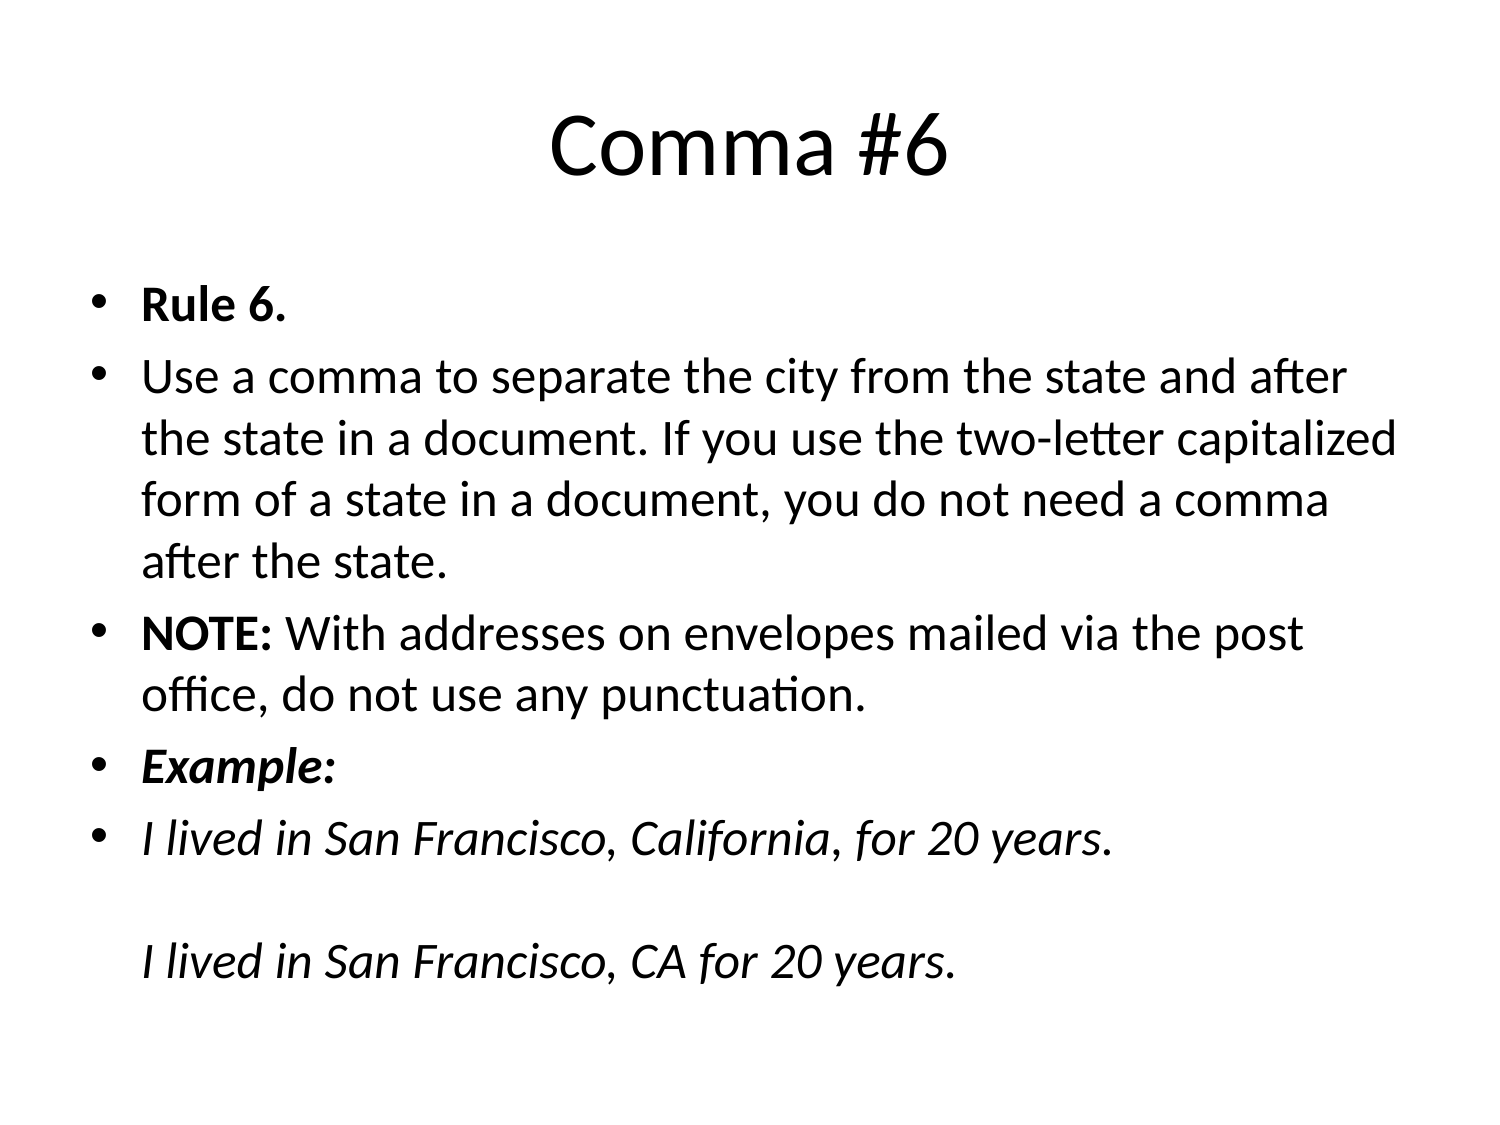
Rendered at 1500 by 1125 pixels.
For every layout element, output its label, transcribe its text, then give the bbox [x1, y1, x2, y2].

list Rule 6. Use a comma to separate the city from the state and after the state in a document. If you use the two-letter capitalized form of a state in a document, you do not need a comma after the state. NOTE: With addresses on envelopes mailed via the post office, do not use any punctuation. Example: I lived in San Francisco, California, for 20 years. I lived in San Francisco, CA for 20 years. [75, 262, 1425, 1005]
title Comma #6 [75, 45, 1425, 233]
